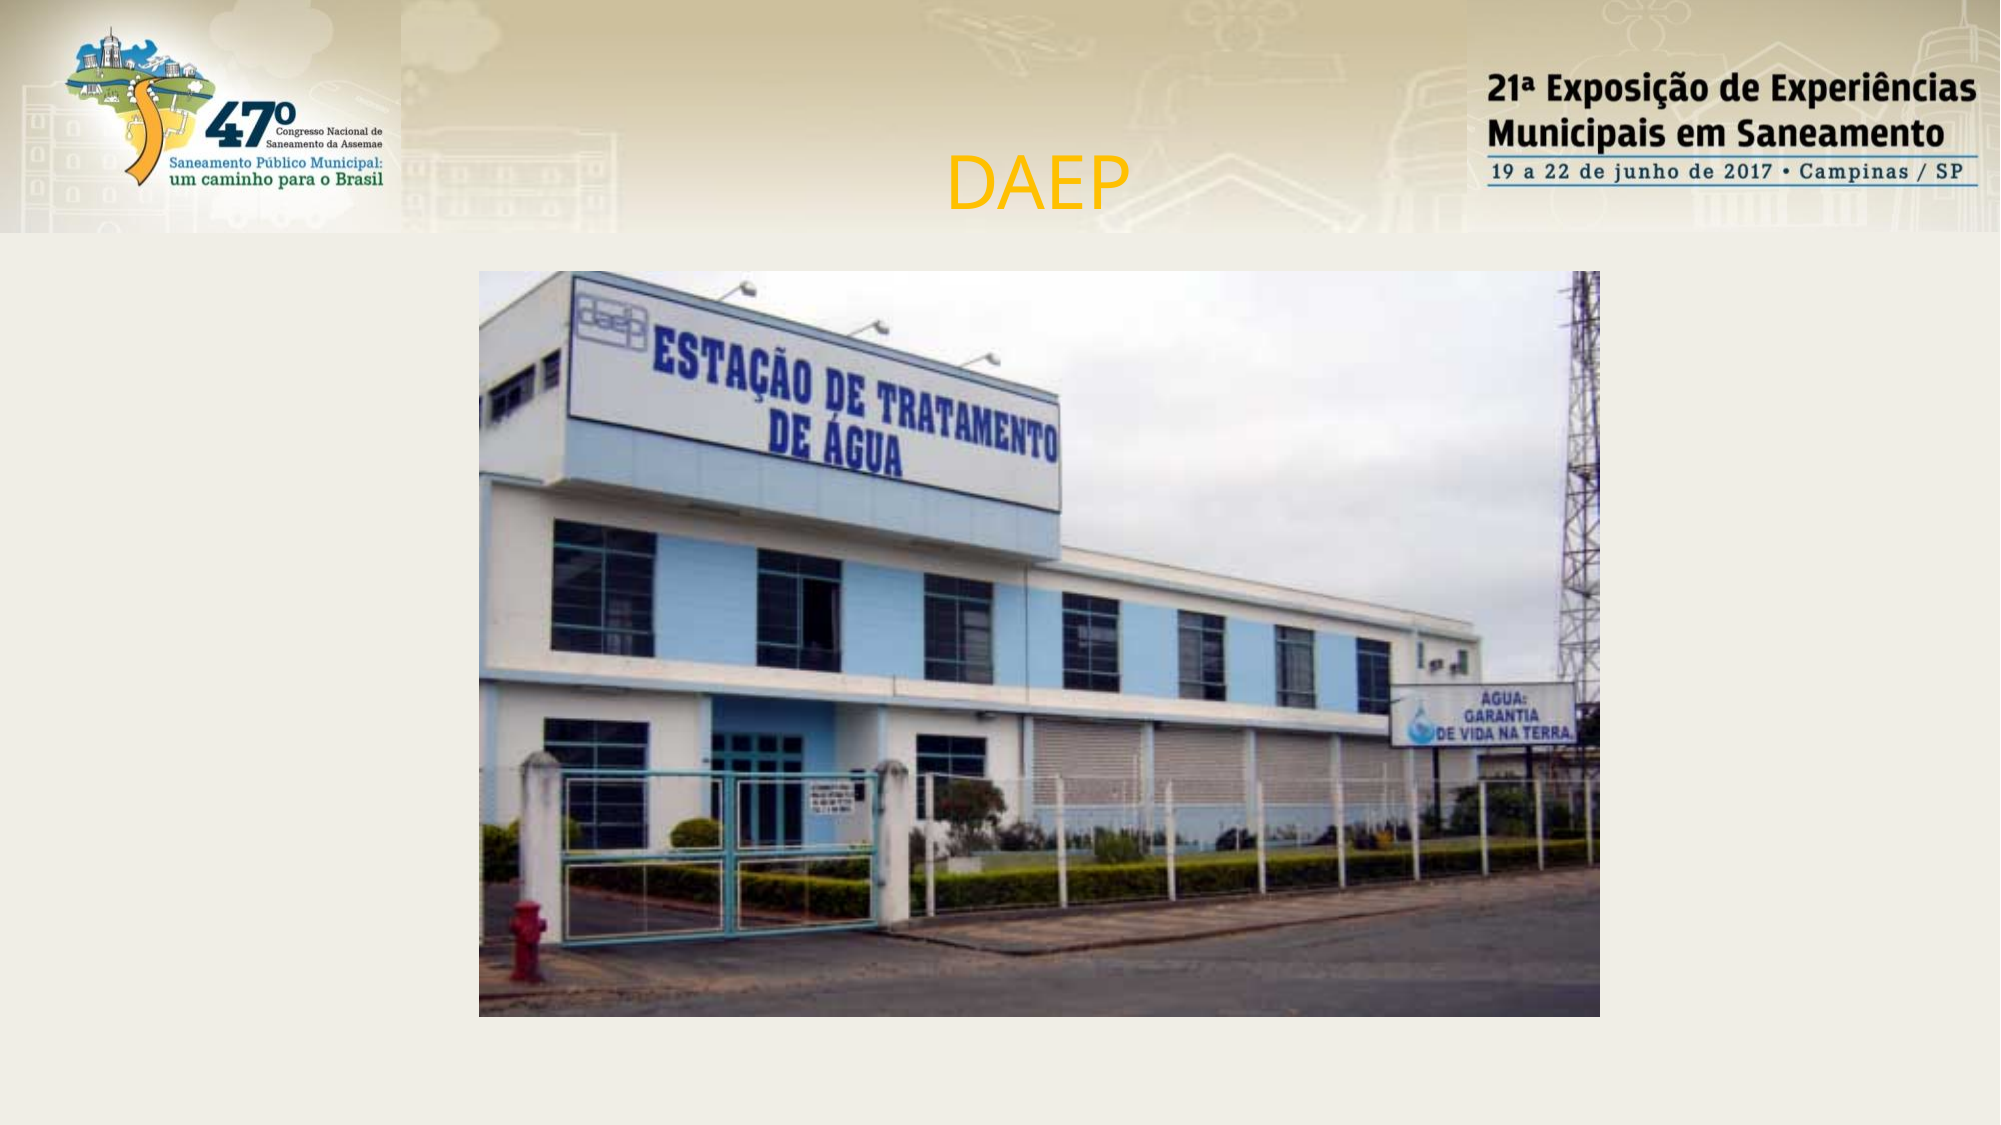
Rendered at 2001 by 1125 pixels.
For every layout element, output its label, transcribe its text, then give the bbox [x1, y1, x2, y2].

picture [479, 271, 1600, 1017]
picture [0, 0, 2000, 233]
text_box DAEP [929, 127, 1148, 232]
